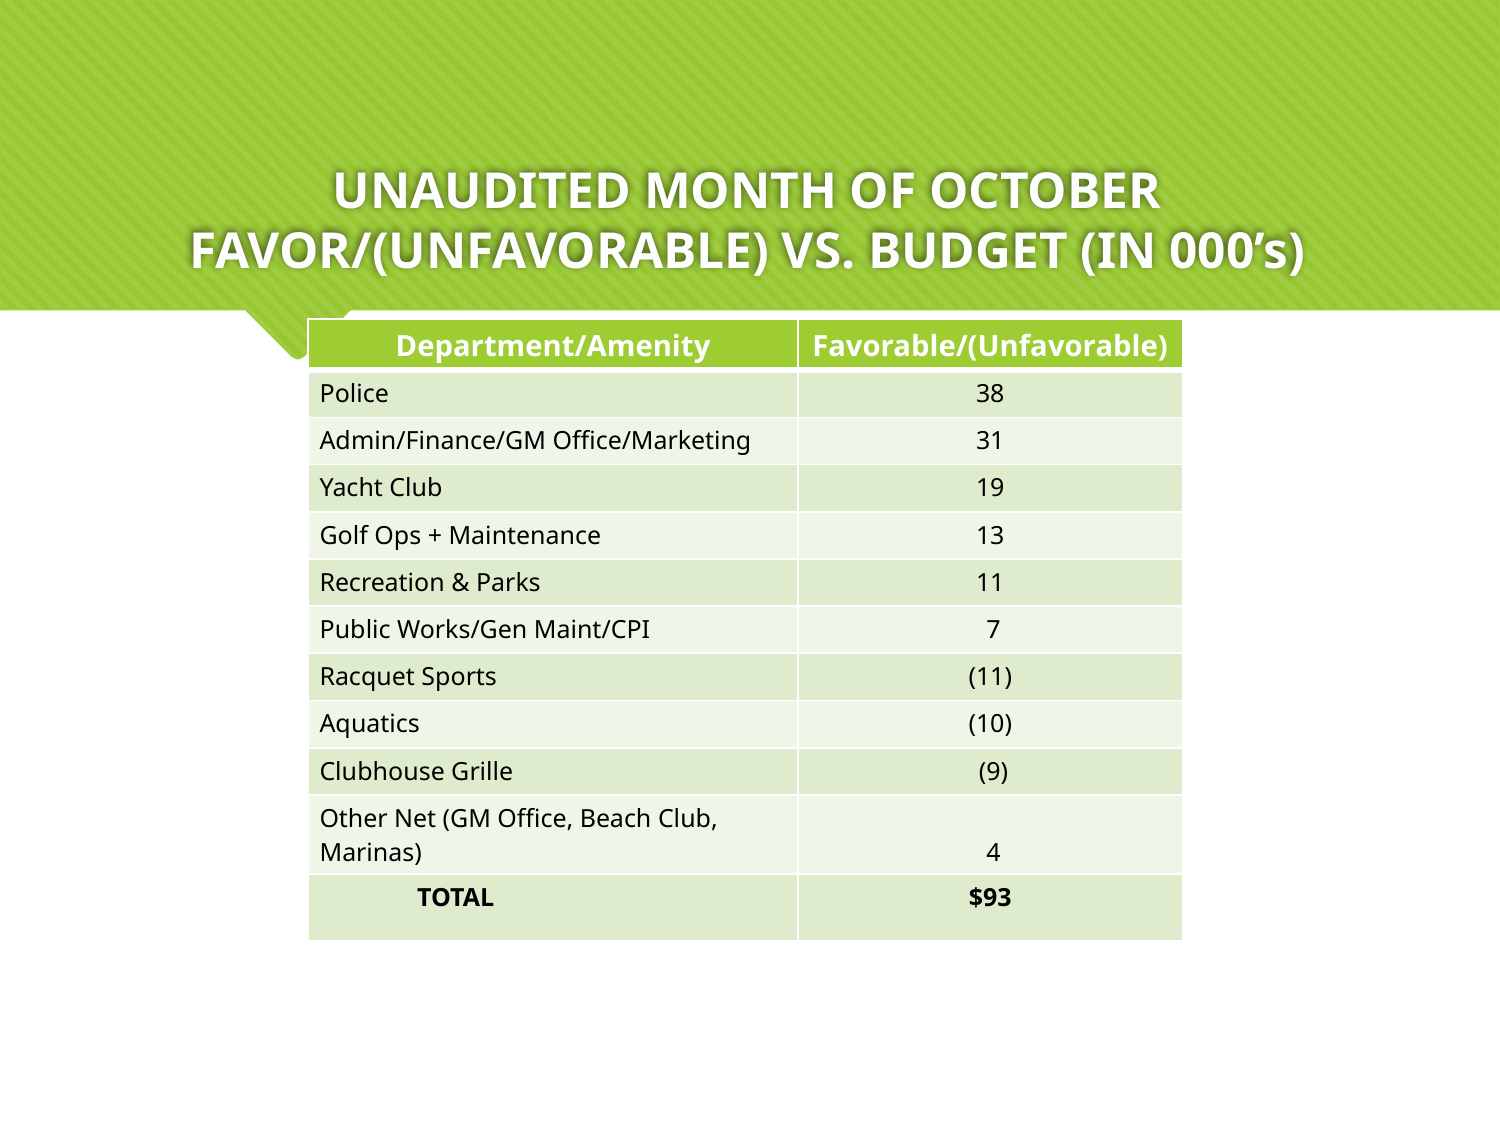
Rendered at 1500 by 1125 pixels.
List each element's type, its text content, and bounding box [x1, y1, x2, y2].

table_cell Racquet Sports [309, 654, 797, 700]
table_cell 38 [799, 373, 1182, 417]
table_cell Other Net (GM Office, Beach Club, Marinas) [309, 796, 797, 873]
table_cell Golf Ops + Maintenance [309, 513, 797, 558]
table_cell (9) [799, 749, 1182, 794]
table_cell Public Works/Gen Maint/CPI [309, 607, 797, 652]
table_cell TOTAL [309, 875, 797, 940]
table_cell Aquatics [309, 701, 797, 747]
title UNAUDITED MONTH OF OCTOBER FAVOR/(UNFAVORABLE) VS. BUDGET (IN 000’s) [128, 148, 1366, 320]
table_cell 31 [799, 418, 1182, 464]
table_cell 7 [799, 607, 1182, 652]
table_header Favorable/(Unfavorable) [799, 320, 1182, 367]
table_cell Admin/Finance/GM Office/Marketing [309, 418, 797, 464]
table_cell 13 [799, 513, 1182, 558]
table_cell (11) [799, 654, 1182, 700]
table_cell $93 [799, 875, 1182, 940]
table_header Department/Amenity [309, 320, 797, 367]
table_cell 11 [799, 560, 1182, 605]
table_cell Clubhouse Grille [309, 749, 797, 794]
table_cell (10) [799, 701, 1182, 747]
table_cell Yacht Club [309, 465, 797, 511]
table_cell 4 [799, 796, 1182, 873]
table_cell Recreation & Parks [309, 560, 797, 605]
table_cell Police [309, 373, 797, 417]
table_cell 19 [799, 465, 1182, 511]
